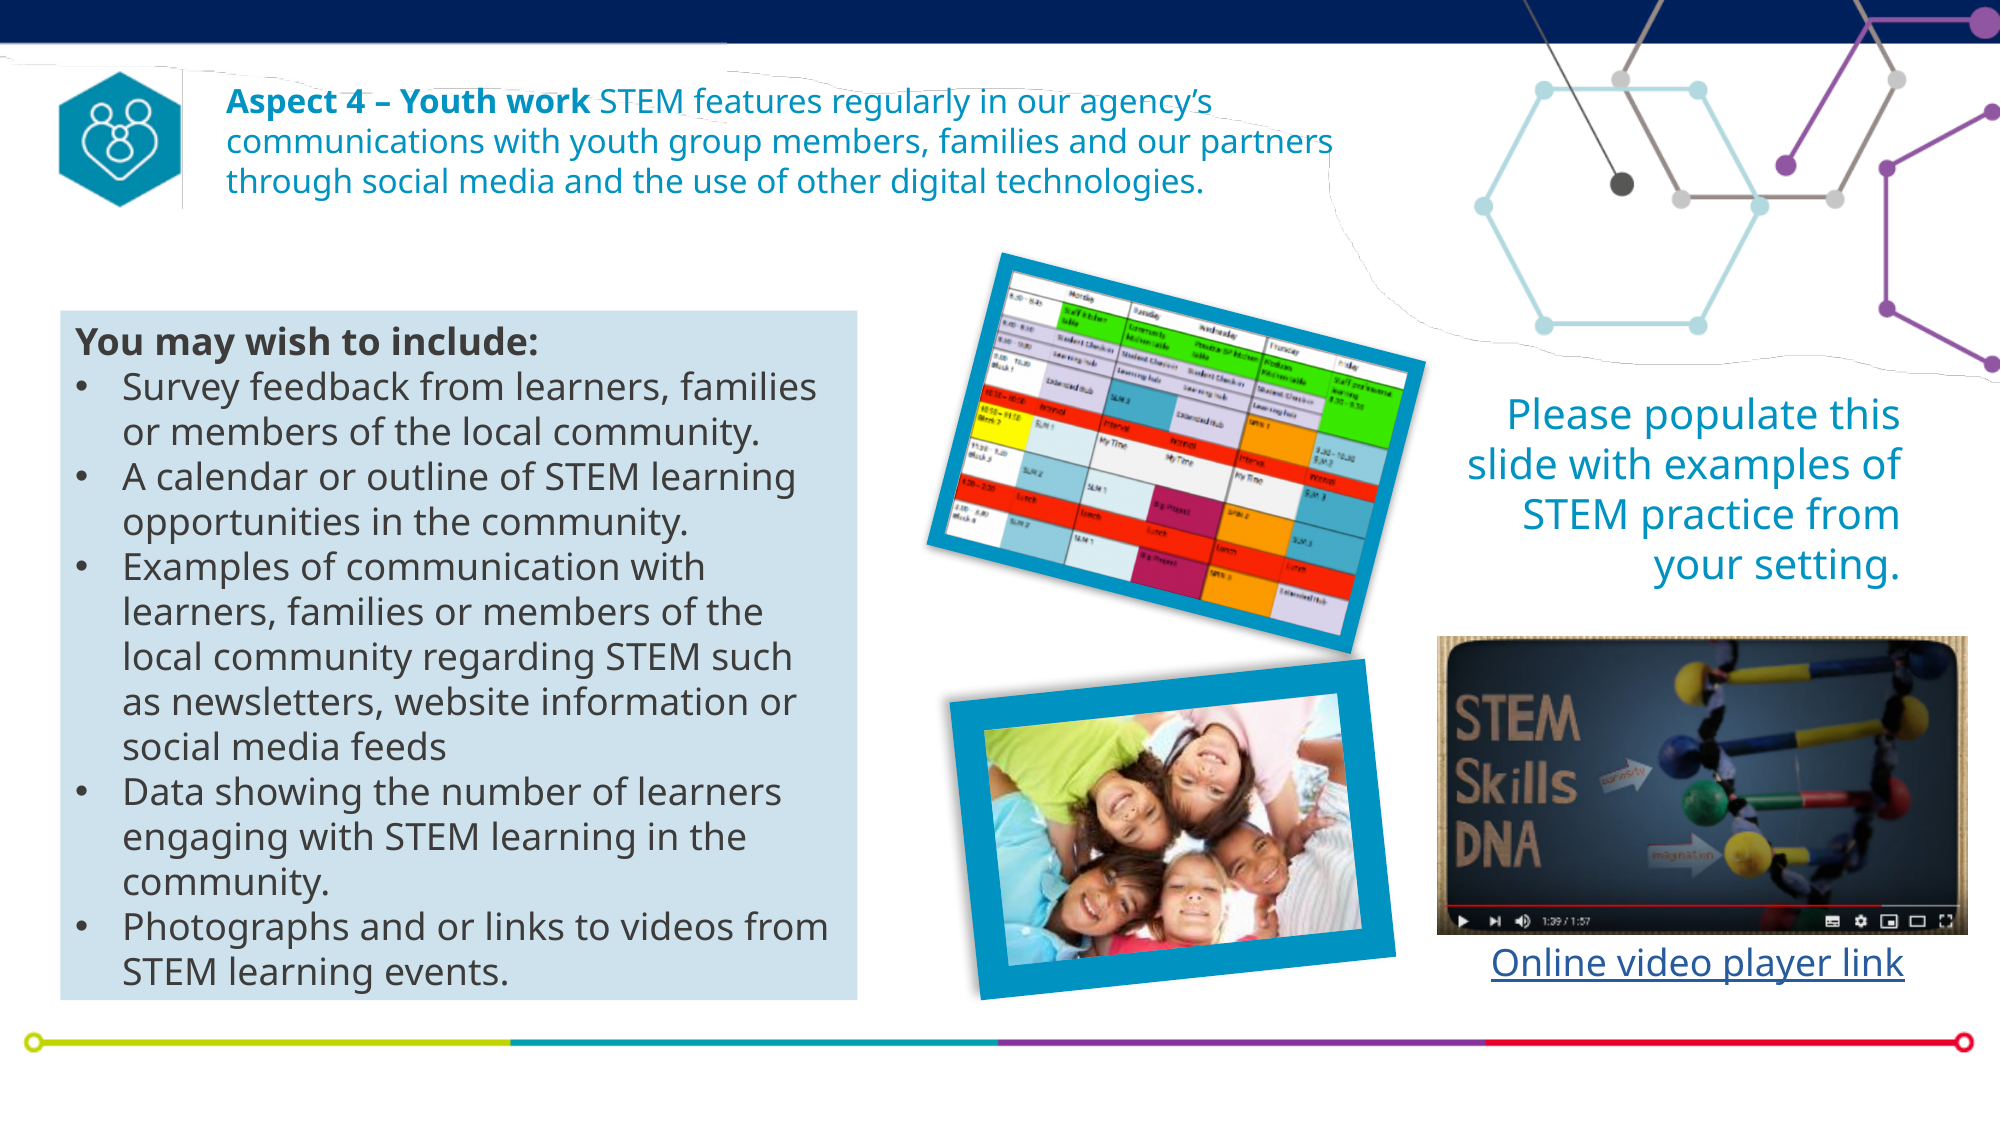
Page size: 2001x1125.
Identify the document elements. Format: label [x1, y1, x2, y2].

picture [20, 1027, 1980, 1059]
picture [1003, 271, 1161, 310]
picture [0, 0, 2000, 389]
text_box [60, 310, 1968, 1008]
